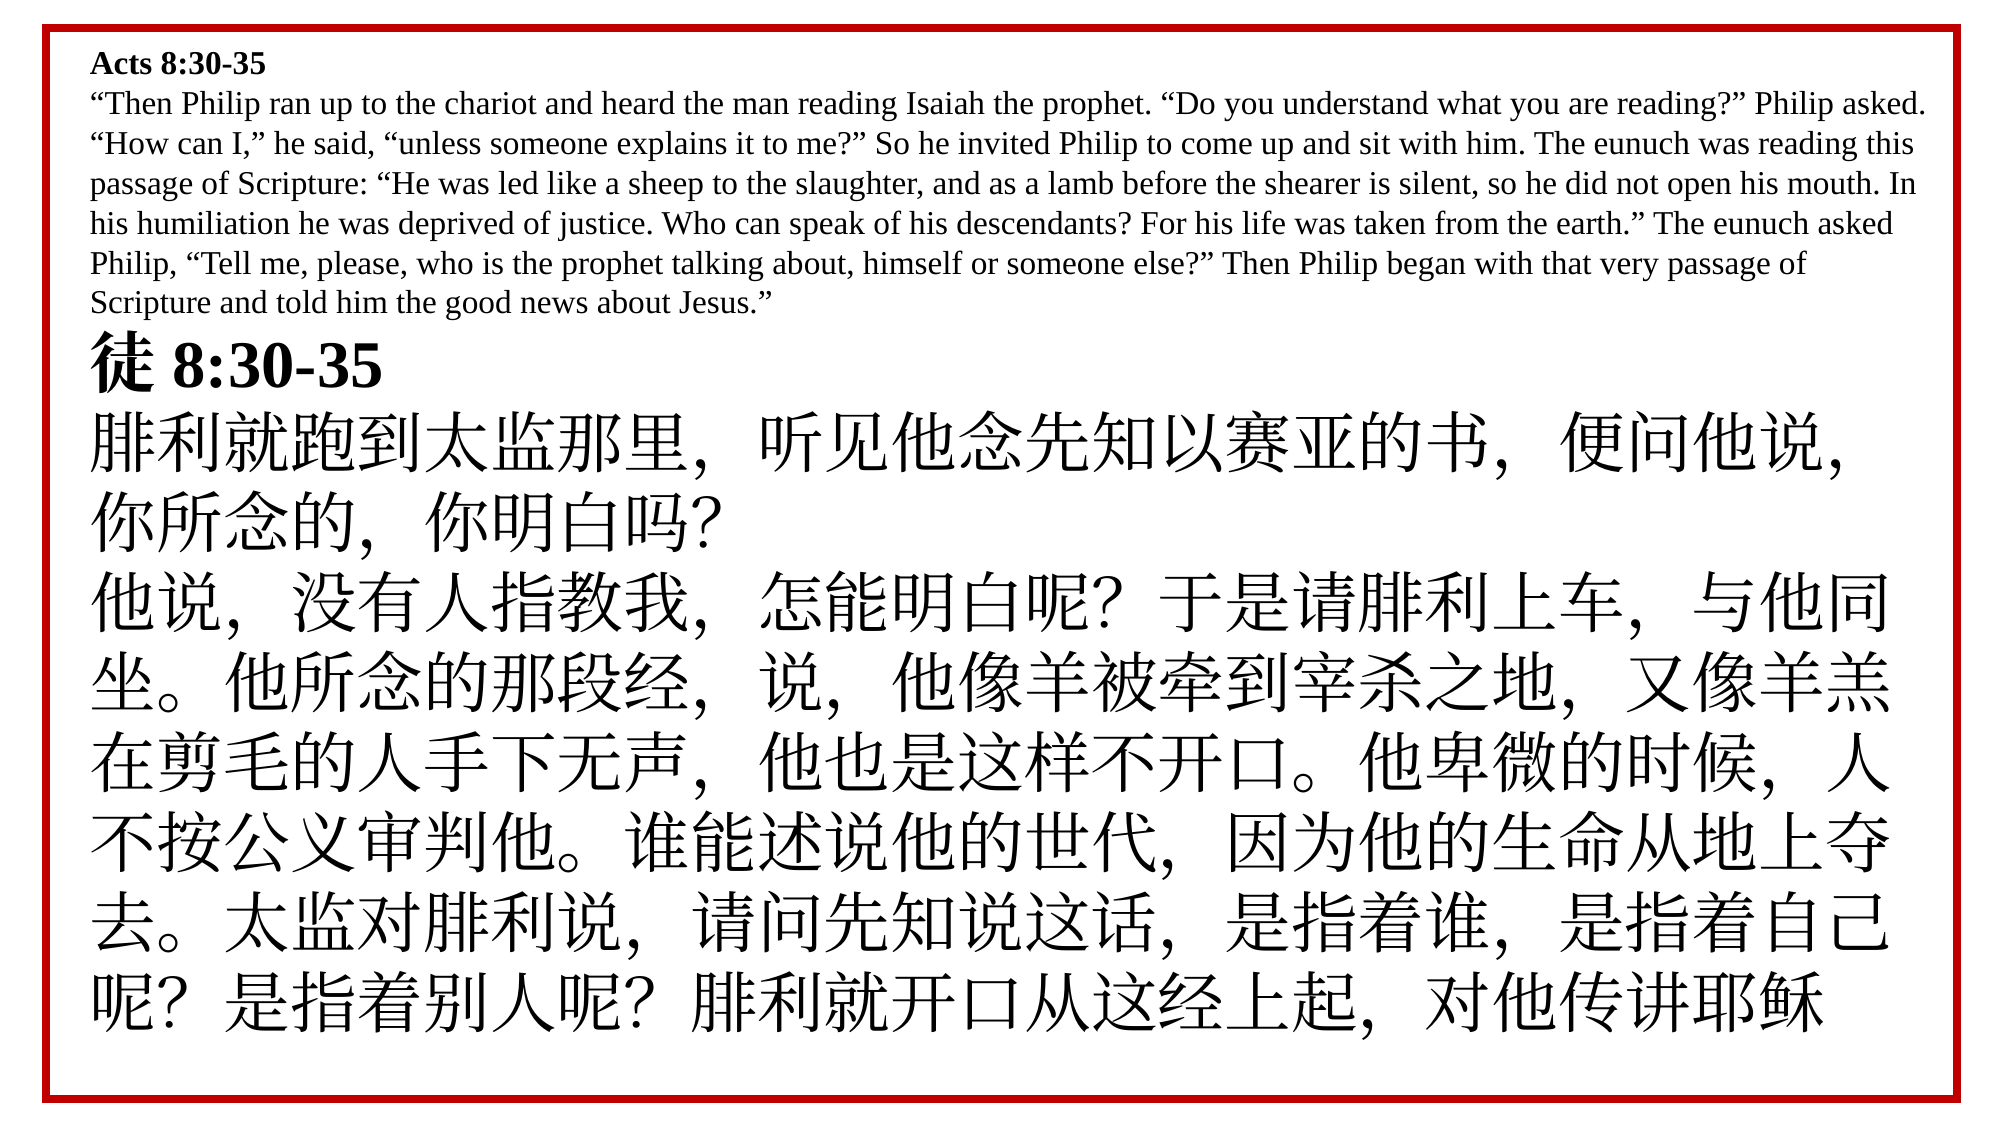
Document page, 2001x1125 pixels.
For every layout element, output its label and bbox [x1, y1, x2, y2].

text_box [75, 1100, 1954, 1108]
text_box [45, 27, 1958, 1100]
